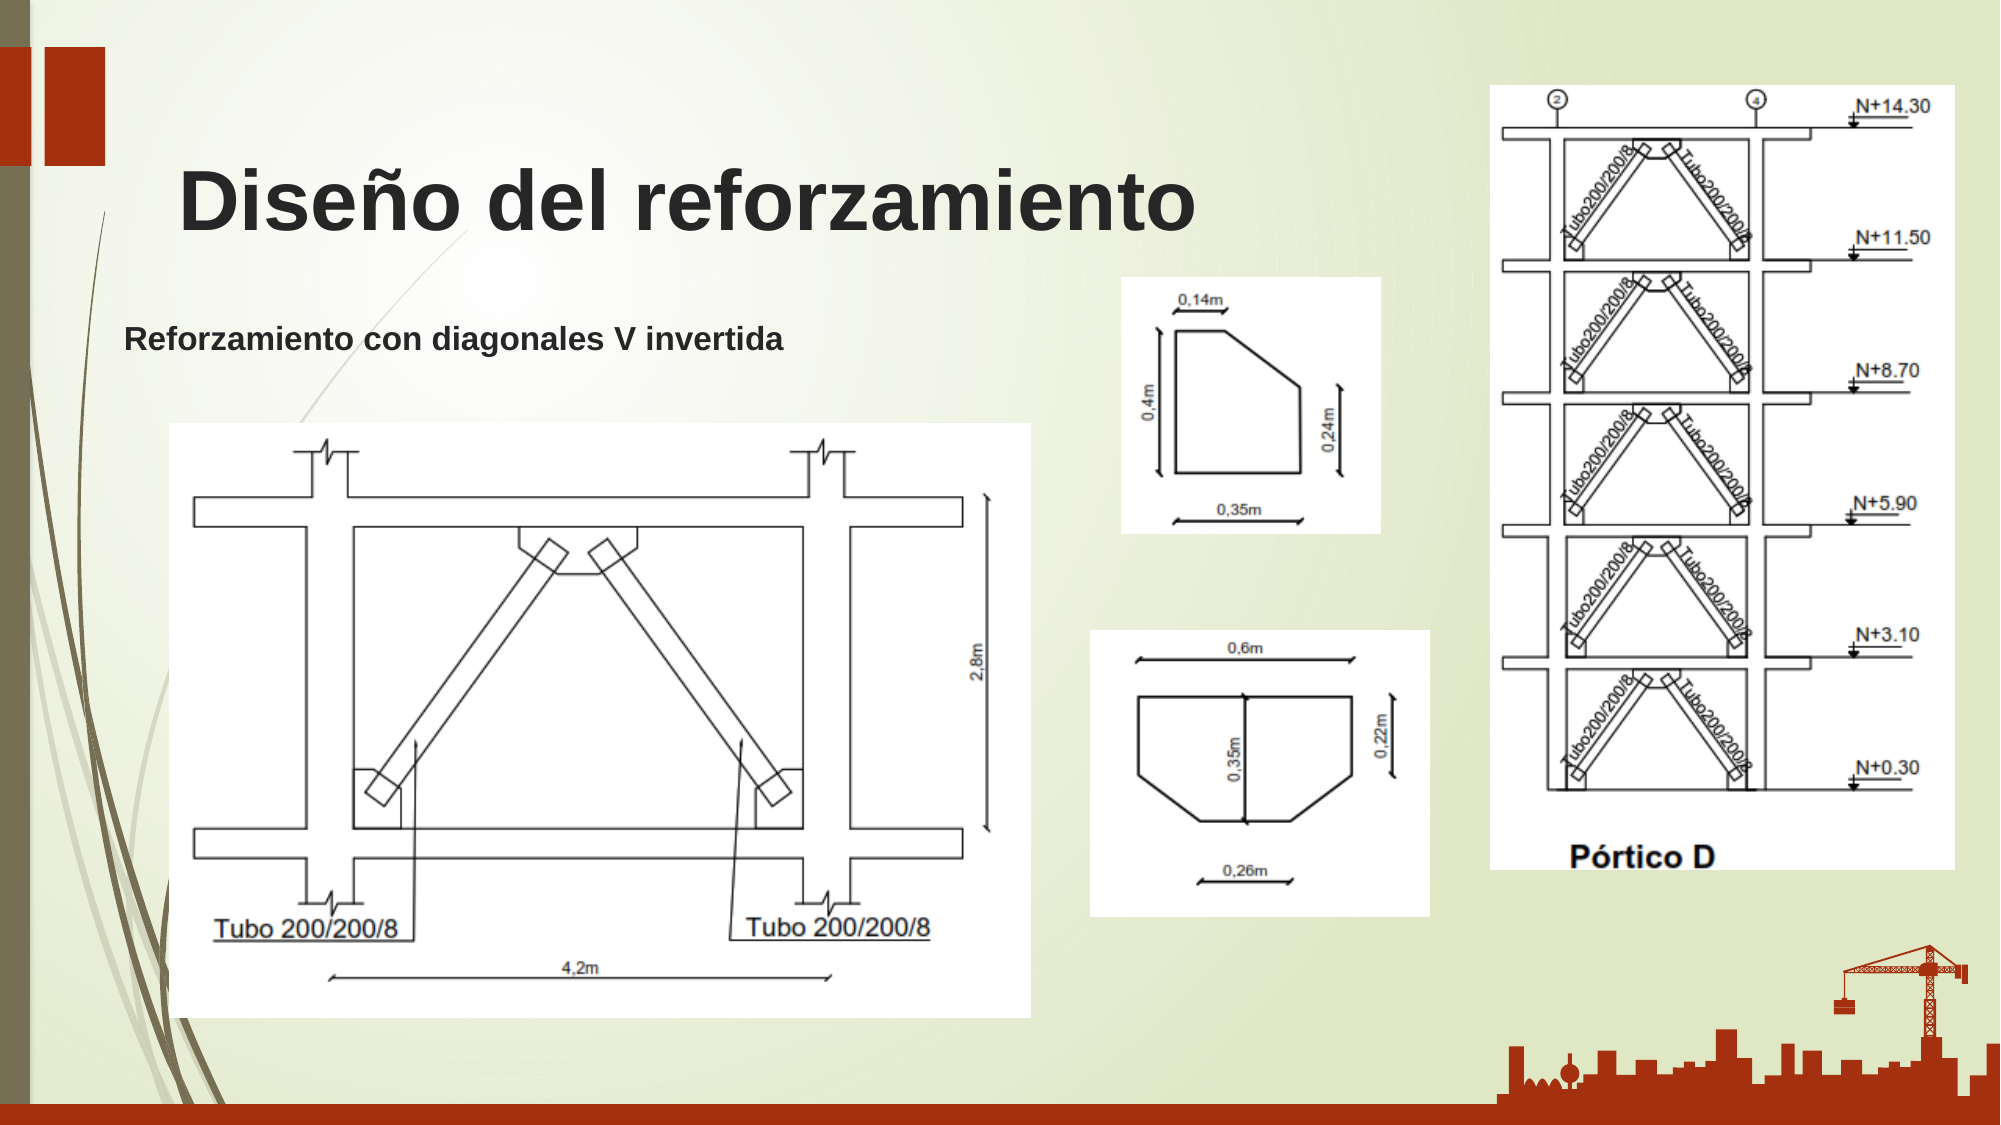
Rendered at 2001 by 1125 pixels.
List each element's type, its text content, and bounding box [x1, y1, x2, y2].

picture [1090, 629, 1430, 917]
picture [1489, 85, 1955, 870]
text_box Diseño del reforzamiento [163, 136, 1470, 256]
picture [1120, 276, 1381, 534]
picture [168, 423, 1031, 1018]
list Reforzamiento con diagonales V invertida [108, 255, 1381, 419]
